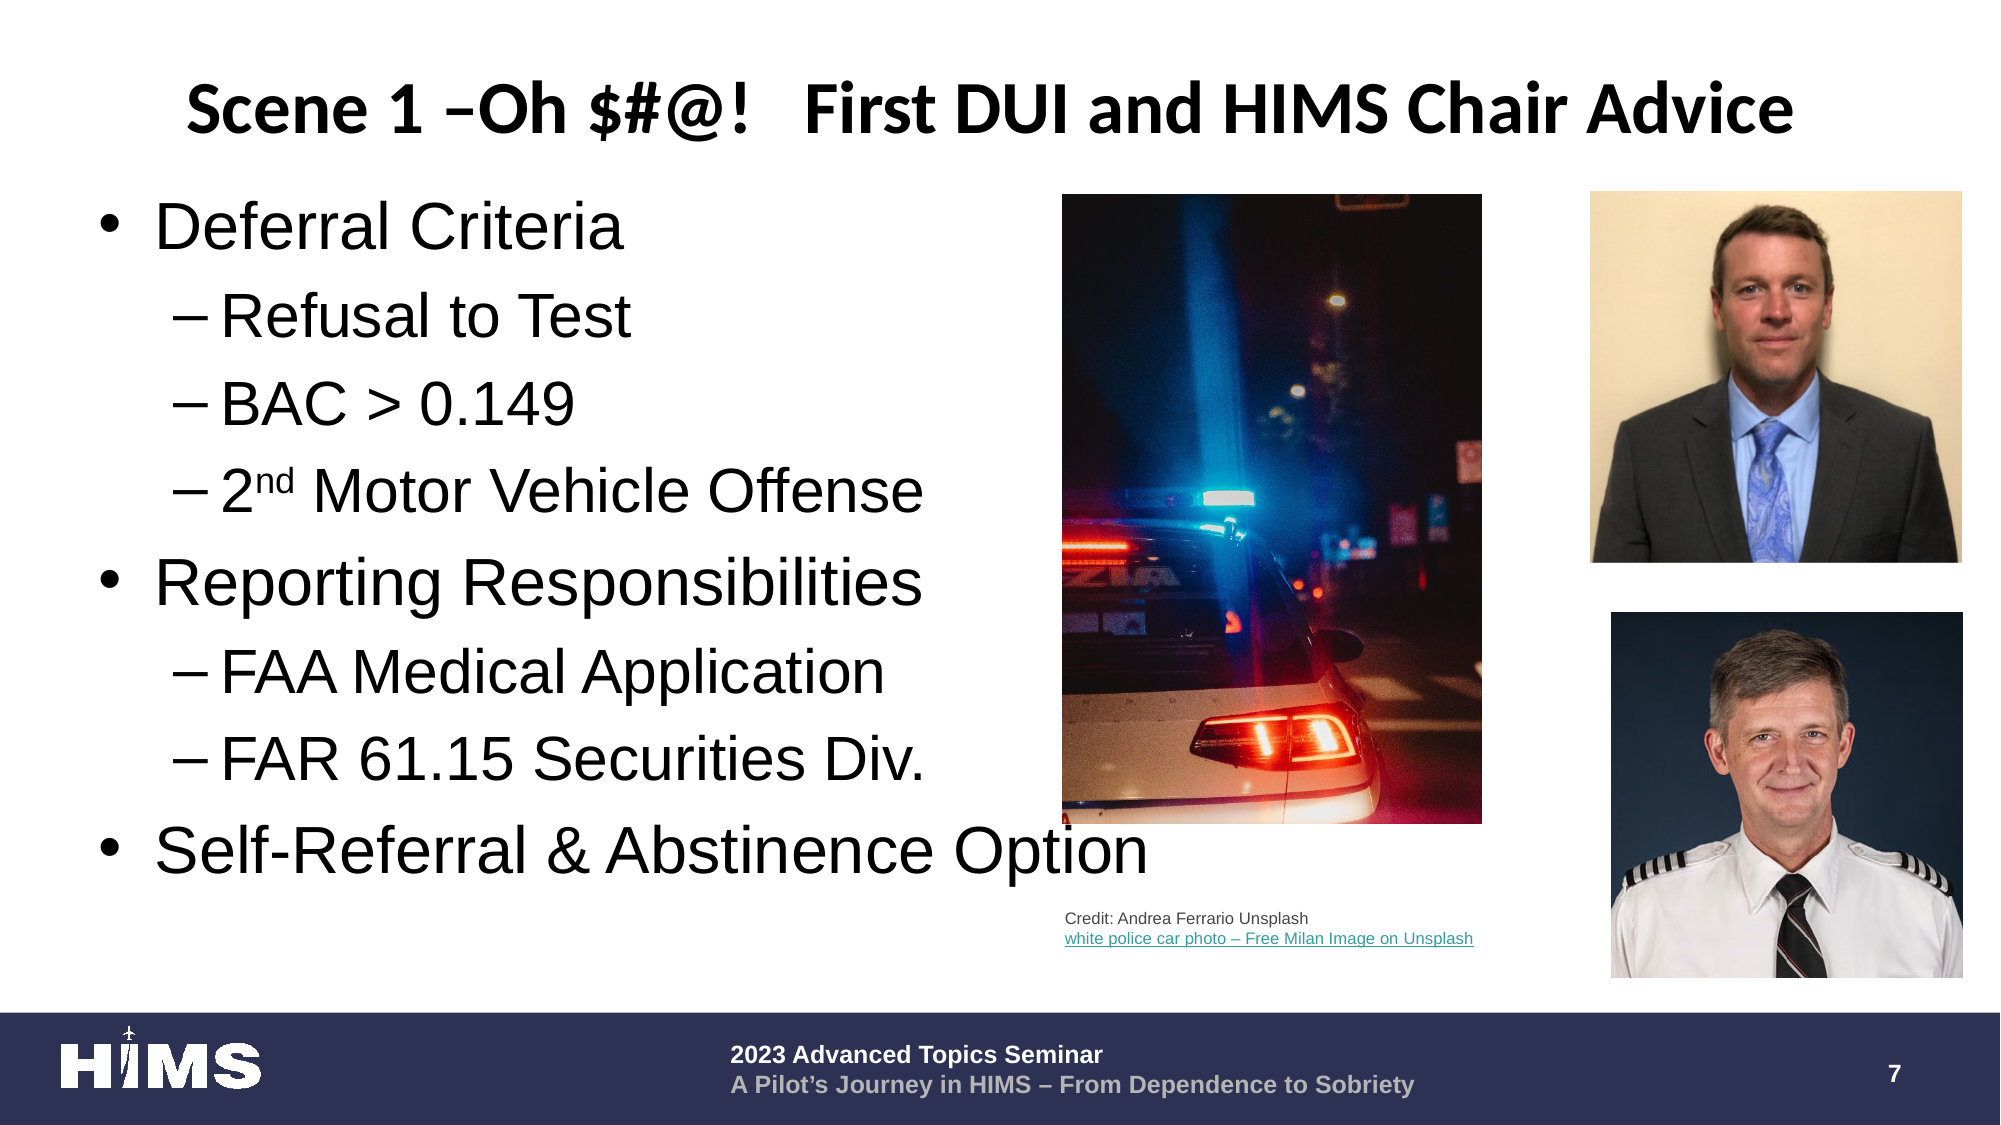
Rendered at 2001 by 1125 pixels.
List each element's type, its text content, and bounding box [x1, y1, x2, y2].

picture [50, 999, 271, 1115]
picture [1062, 193, 1483, 824]
title Scene 1 –Oh $#@! First DUI and HIMS Chair Advice [83, 45, 1900, 163]
picture [1590, 191, 1962, 563]
text_box Credit: Andrea Ferrario Unsplash white police car photo – Free Milan Image on Unsplash [1049, 900, 1591, 956]
slide_number 7 [1816, 1050, 1917, 1088]
picture [1611, 612, 1963, 978]
list Deferral Criteria Refusal to Test BAC > 0.149 2nd Motor Vehicle Offense Reporting Responsibilities FAA Medical Application FAR 61.15 Securities Div. Self-Referral & Abstinence Option [83, 174, 1900, 1005]
